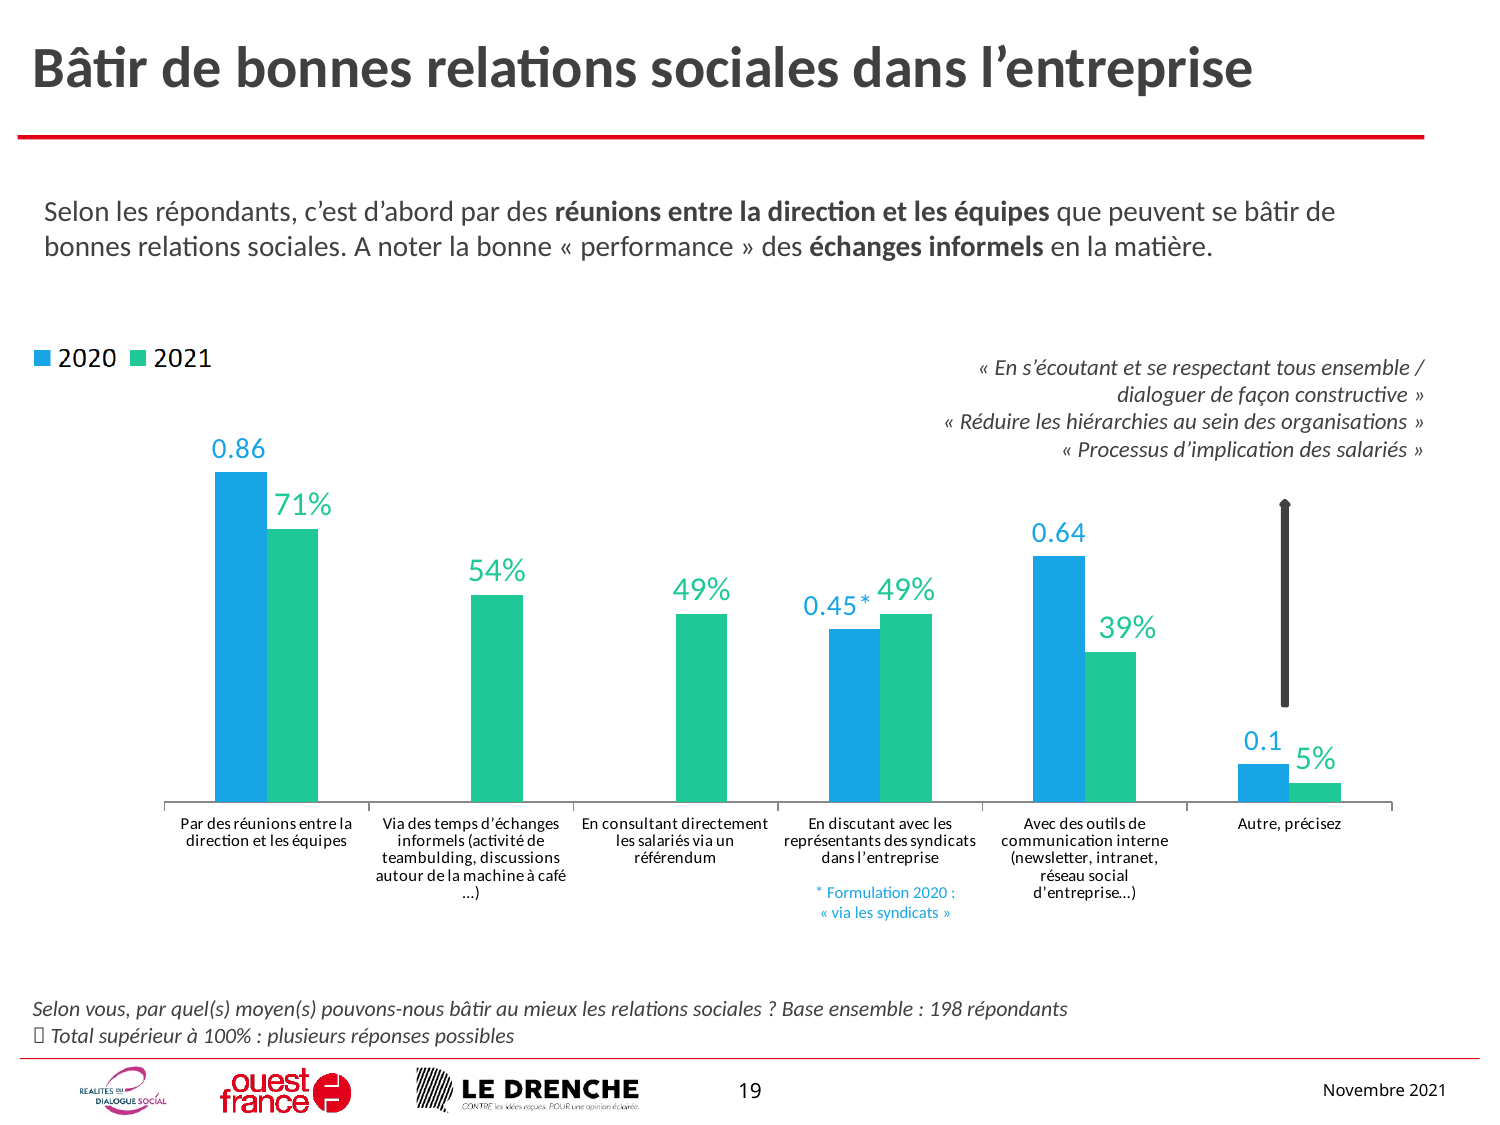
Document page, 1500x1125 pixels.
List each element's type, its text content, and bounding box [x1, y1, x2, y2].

picture [11, 327, 228, 392]
chart [56, 330, 1500, 959]
title Bâtir de bonnes relations sociales dans l’entreprise [17, 7, 1430, 121]
picture [220, 1068, 351, 1113]
text_box Selon les répondants, c’est d’abord par des réunions entre la direction et les équipes que peuvent se bâtir de bonnes relations sociales. A noter la bonne « performance » des échanges informels en la matière. [29, 184, 1424, 270]
text_box Selon vous, par quel(s) moyen(s) pouvons-nous bâtir au mieux les relations sociales ? Base ensemble : 198 répondants  Total supérieur à 100% : plusieurs réponses possibles [17, 987, 1500, 1055]
picture [404, 1067, 654, 1113]
picture [74, 1061, 169, 1119]
